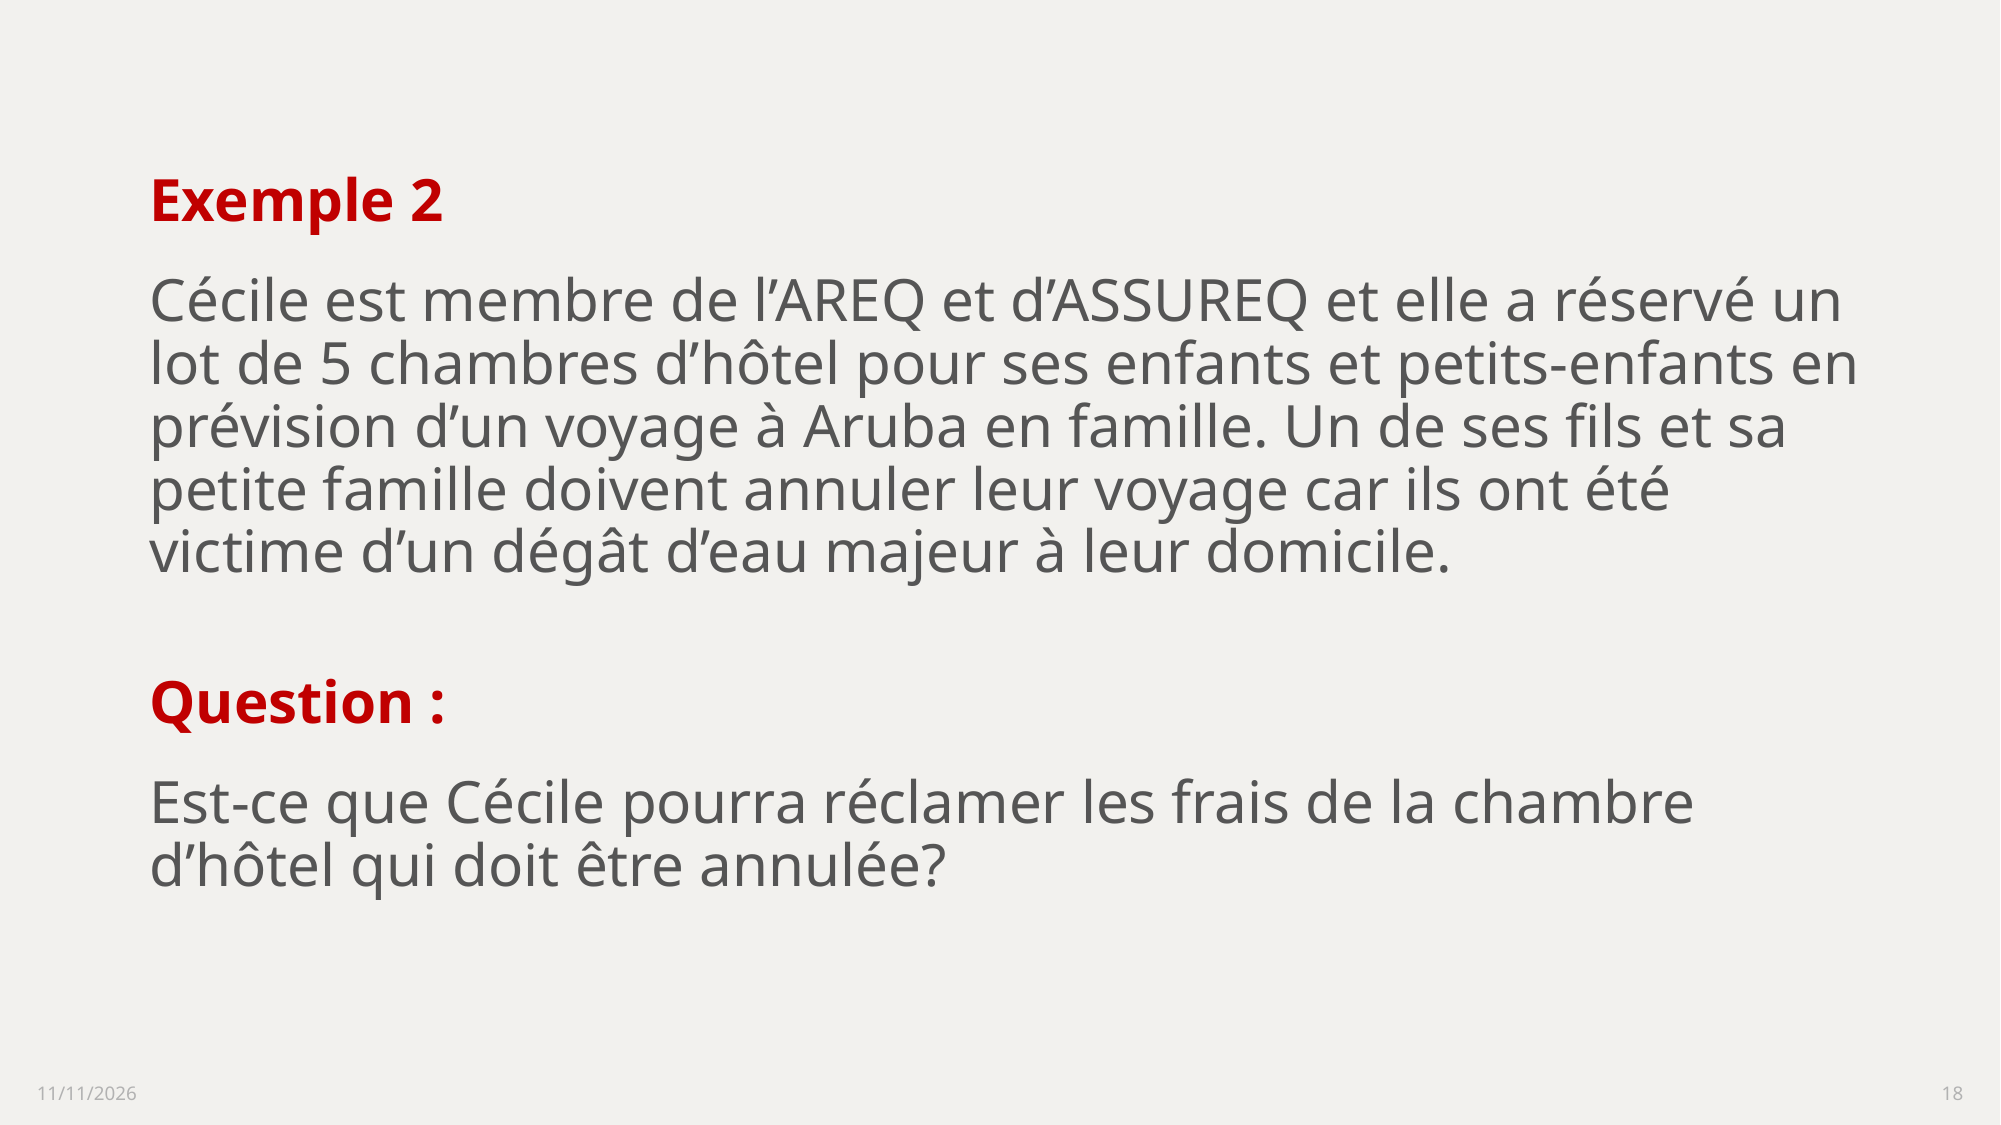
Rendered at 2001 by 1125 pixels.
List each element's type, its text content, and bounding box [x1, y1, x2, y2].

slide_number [21, 1064, 472, 1124]
slide_number 18 [1528, 1064, 1979, 1124]
text_box Exemple 2 Cécile est membre de l’AREQ et d’ASSUREQ et elle a réservé un lot de 5 chambres d’hôtel pour ses enfants et petits-enfants en prévision d’un voyage à Aruba en famille. Un de ses fils et sa petite famille doivent annuler leur voyage car ils ont été victime d’un dégât d’eau majeur à leur domicile. Question : Est-ce que Cécile pourra réclamer les frais de la chambre d’hôtel qui doit être annulée? [134, 113, 1894, 1032]
